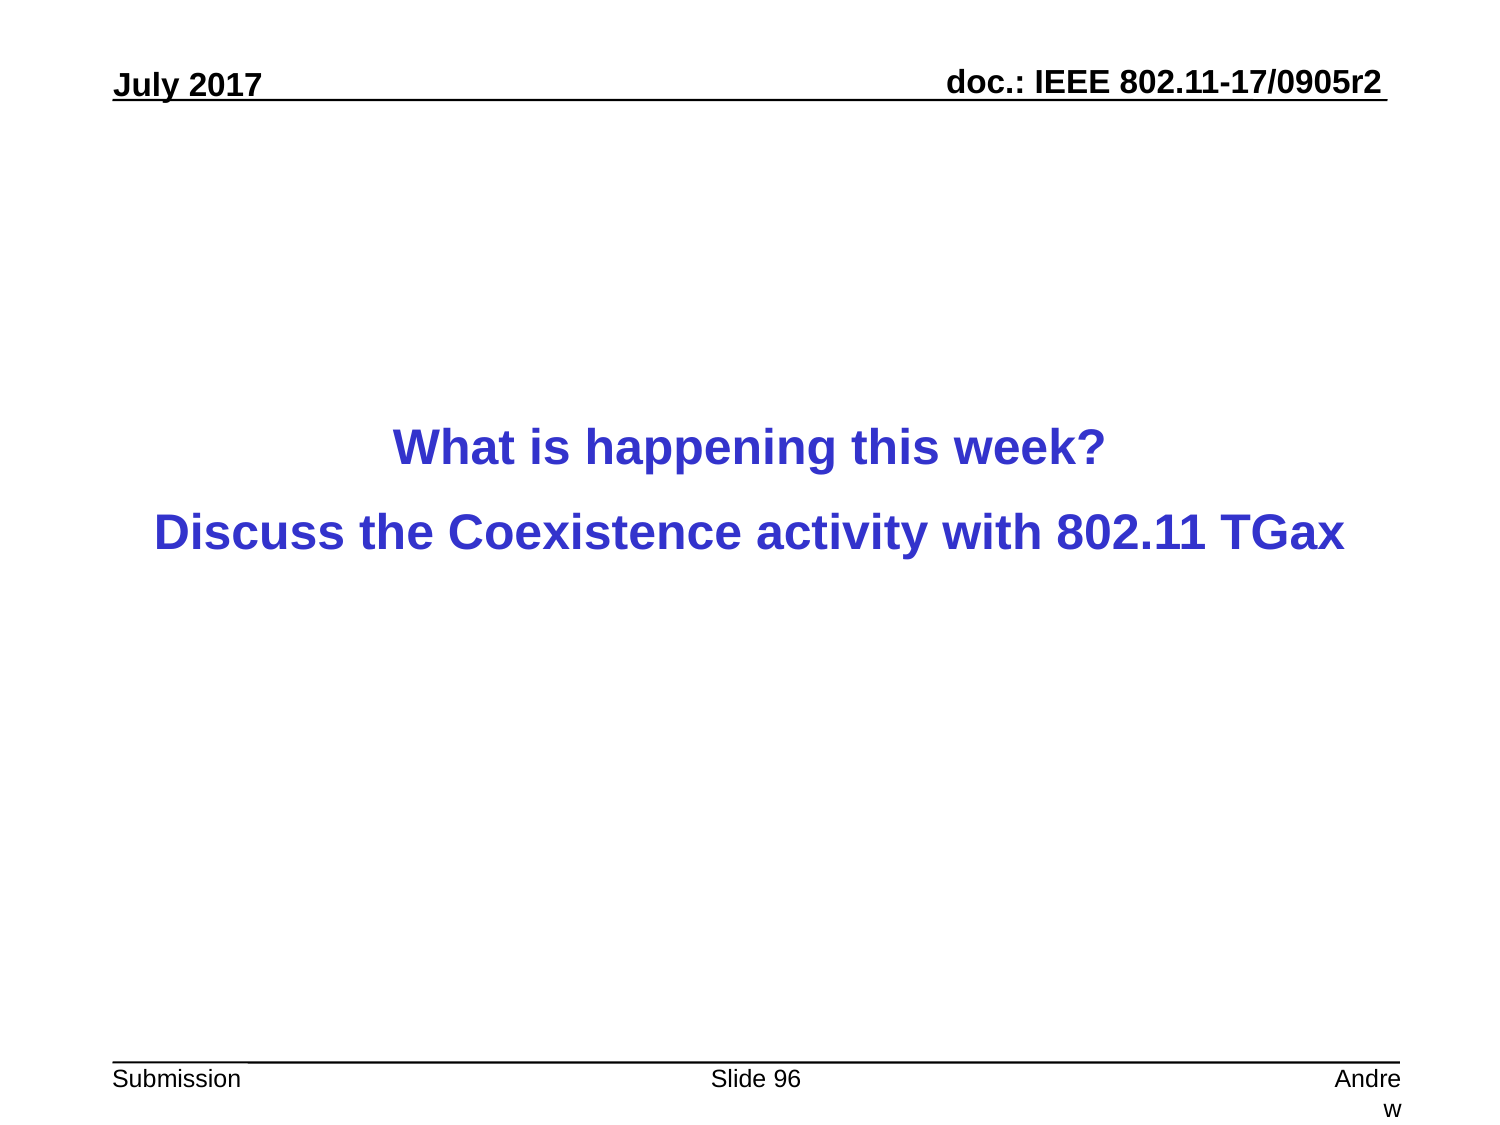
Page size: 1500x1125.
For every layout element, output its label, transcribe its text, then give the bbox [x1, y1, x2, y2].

slide_number Slide 96 [709, 1061, 803, 1093]
list What is happening this week? Discuss the Coexistence activity with 802.11 TGax [112, 324, 1388, 650]
footer Andrew Myles, Cisco [1320, 1061, 1402, 1093]
